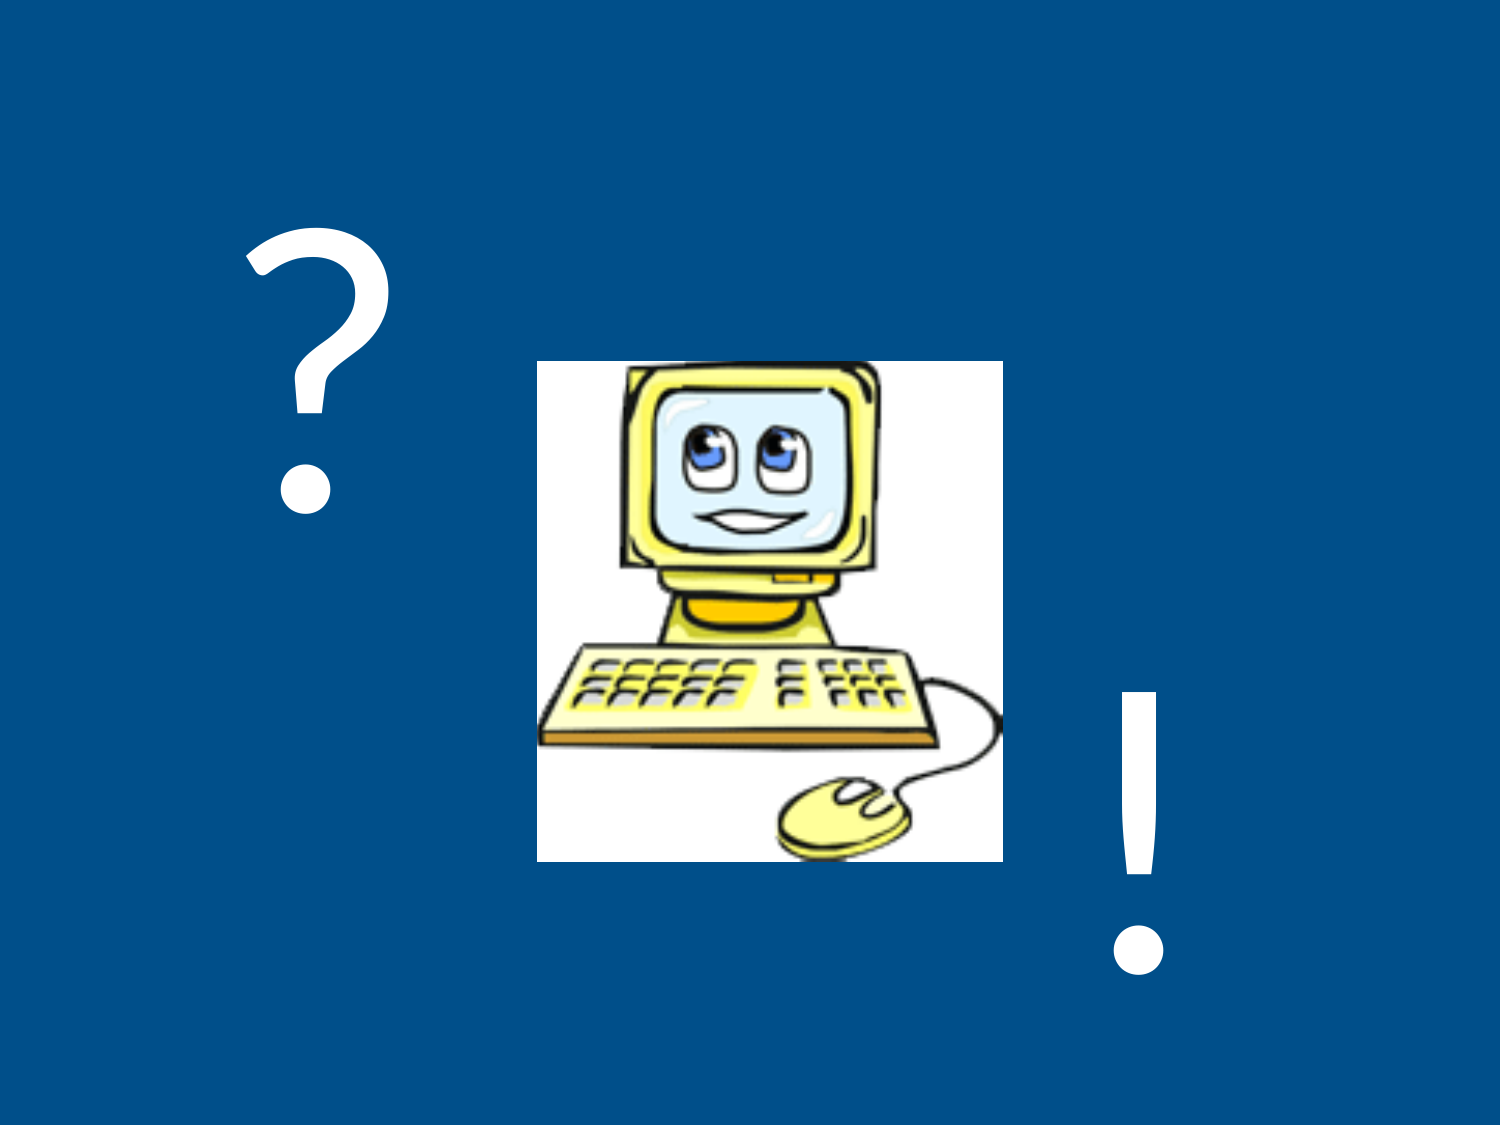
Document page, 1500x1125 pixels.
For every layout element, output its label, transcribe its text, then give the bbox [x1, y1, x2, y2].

text_box ? [206, 89, 725, 603]
text_box ! [1057, 550, 1500, 1063]
picture [537, 361, 1004, 862]
